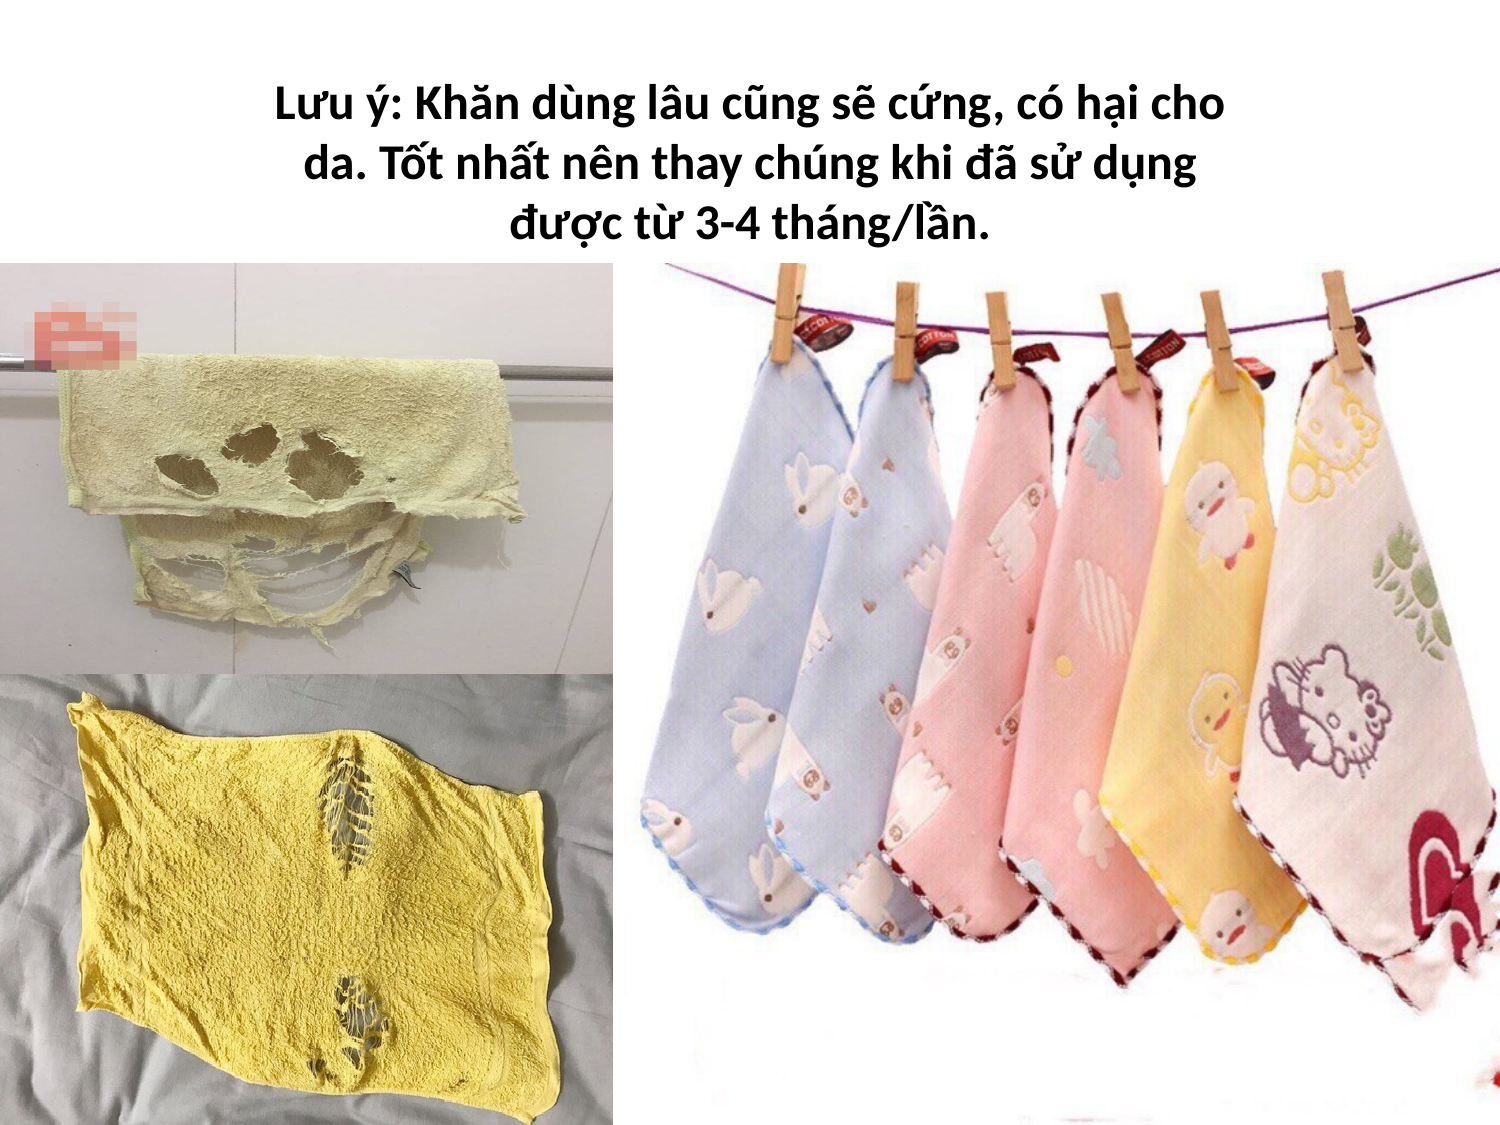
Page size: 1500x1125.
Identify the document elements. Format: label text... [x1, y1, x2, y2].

picture [624, 263, 1500, 1125]
picture [0, 263, 613, 1125]
text_box L­ưu ý: Khăn dùng lâu cũng sẽ cứng, có hại cho da. Tốt nhất nên thay chúng khi đã sử dụng được từ 3-4 tháng/lần. [237, 62, 1263, 258]
